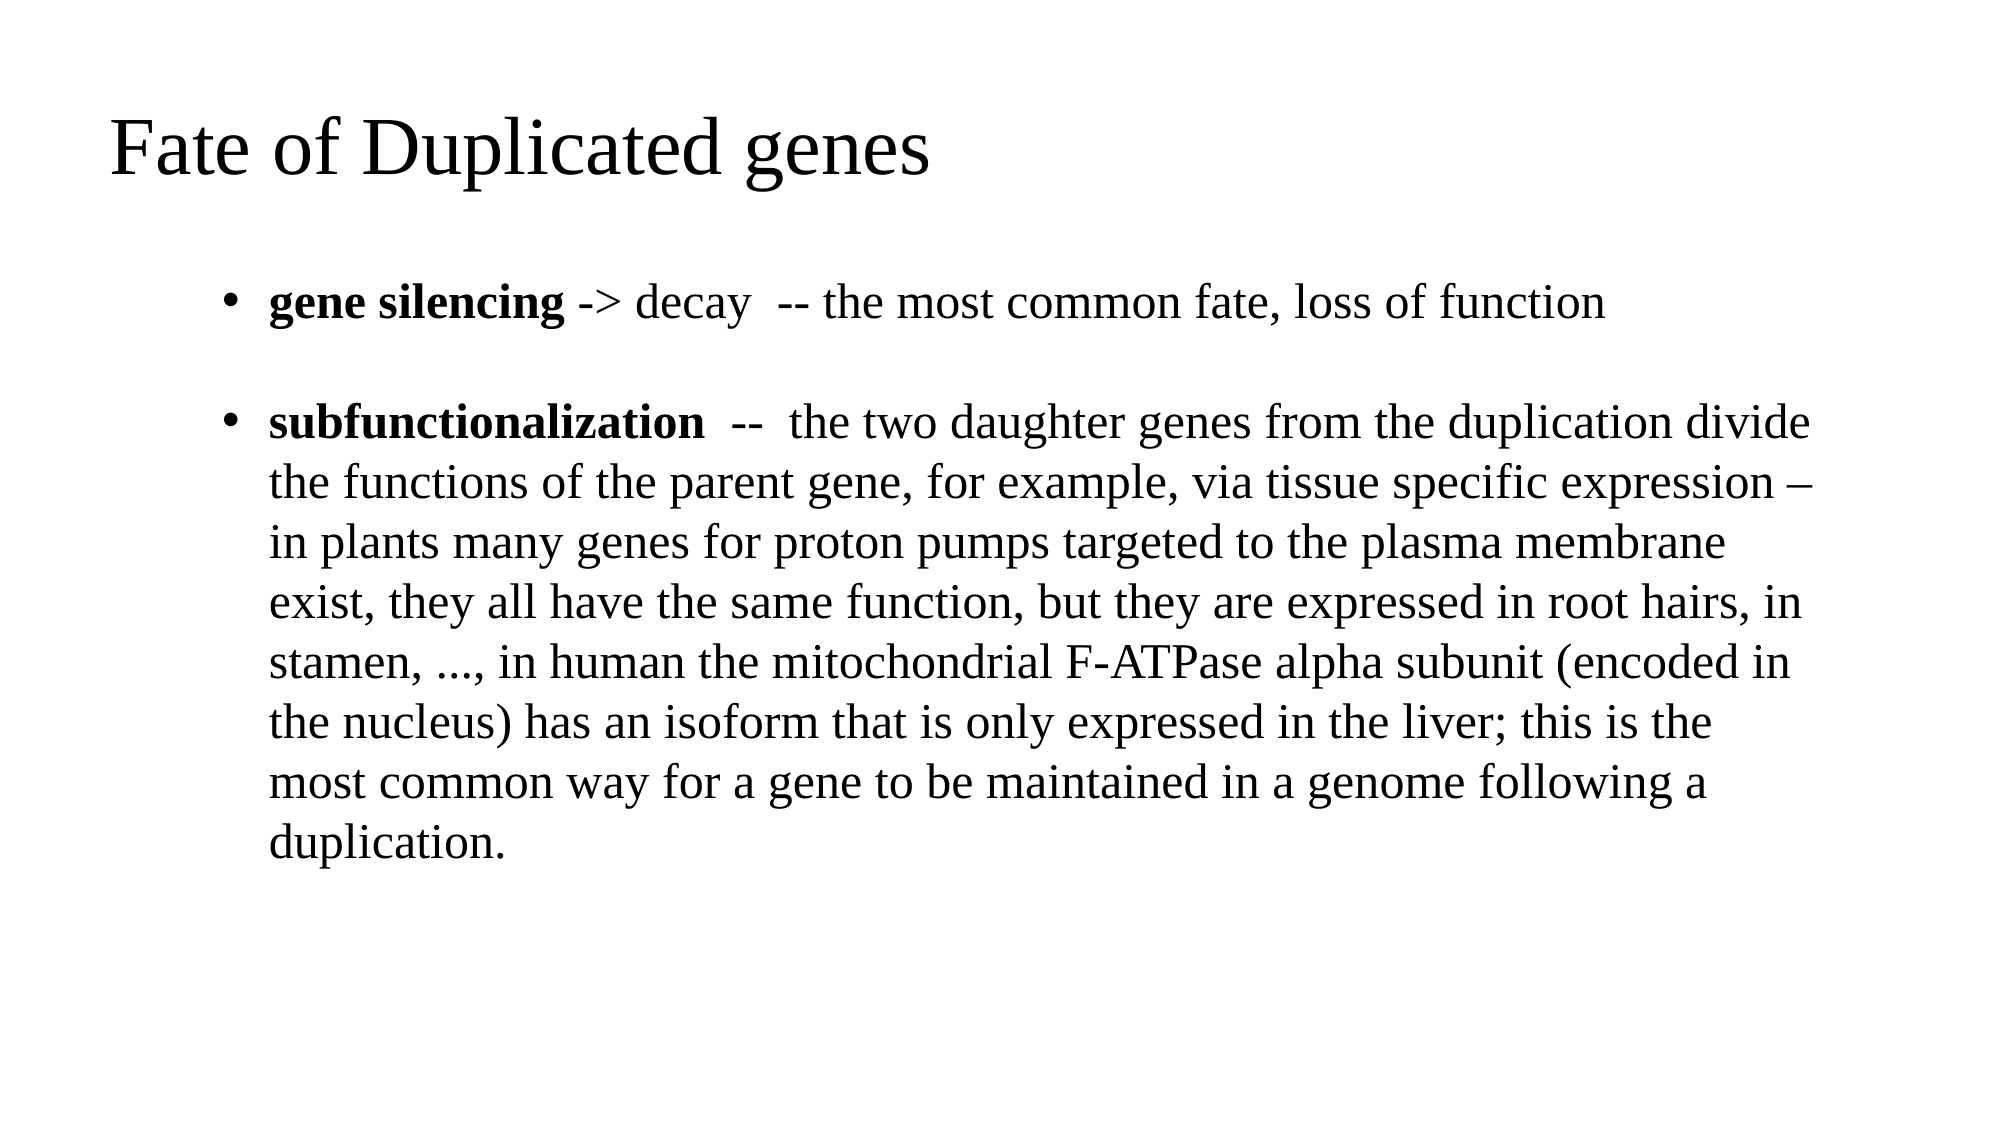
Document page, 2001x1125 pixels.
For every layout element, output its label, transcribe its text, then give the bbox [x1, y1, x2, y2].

title Fate of Duplicated genes [94, 47, 1795, 236]
text_box gene silencing -> decay -- the most common fate, loss of function subfunctionalization -- the two daughter genes from the duplication divide the functions of the parent gene, for example, via tissue specific expression – in plants many genes for proton pumps targeted to the plasma membrane exist, they all have the same function, but they are expressed in root hairs, in stamen, ..., in human the mitochondrial F-ATPase alpha subunit (encoded in the nucleus) has an isoform that is only expressed in the liver; this is the most common way for a gene to be maintained in a genome following a duplication. [207, 261, 1833, 937]
